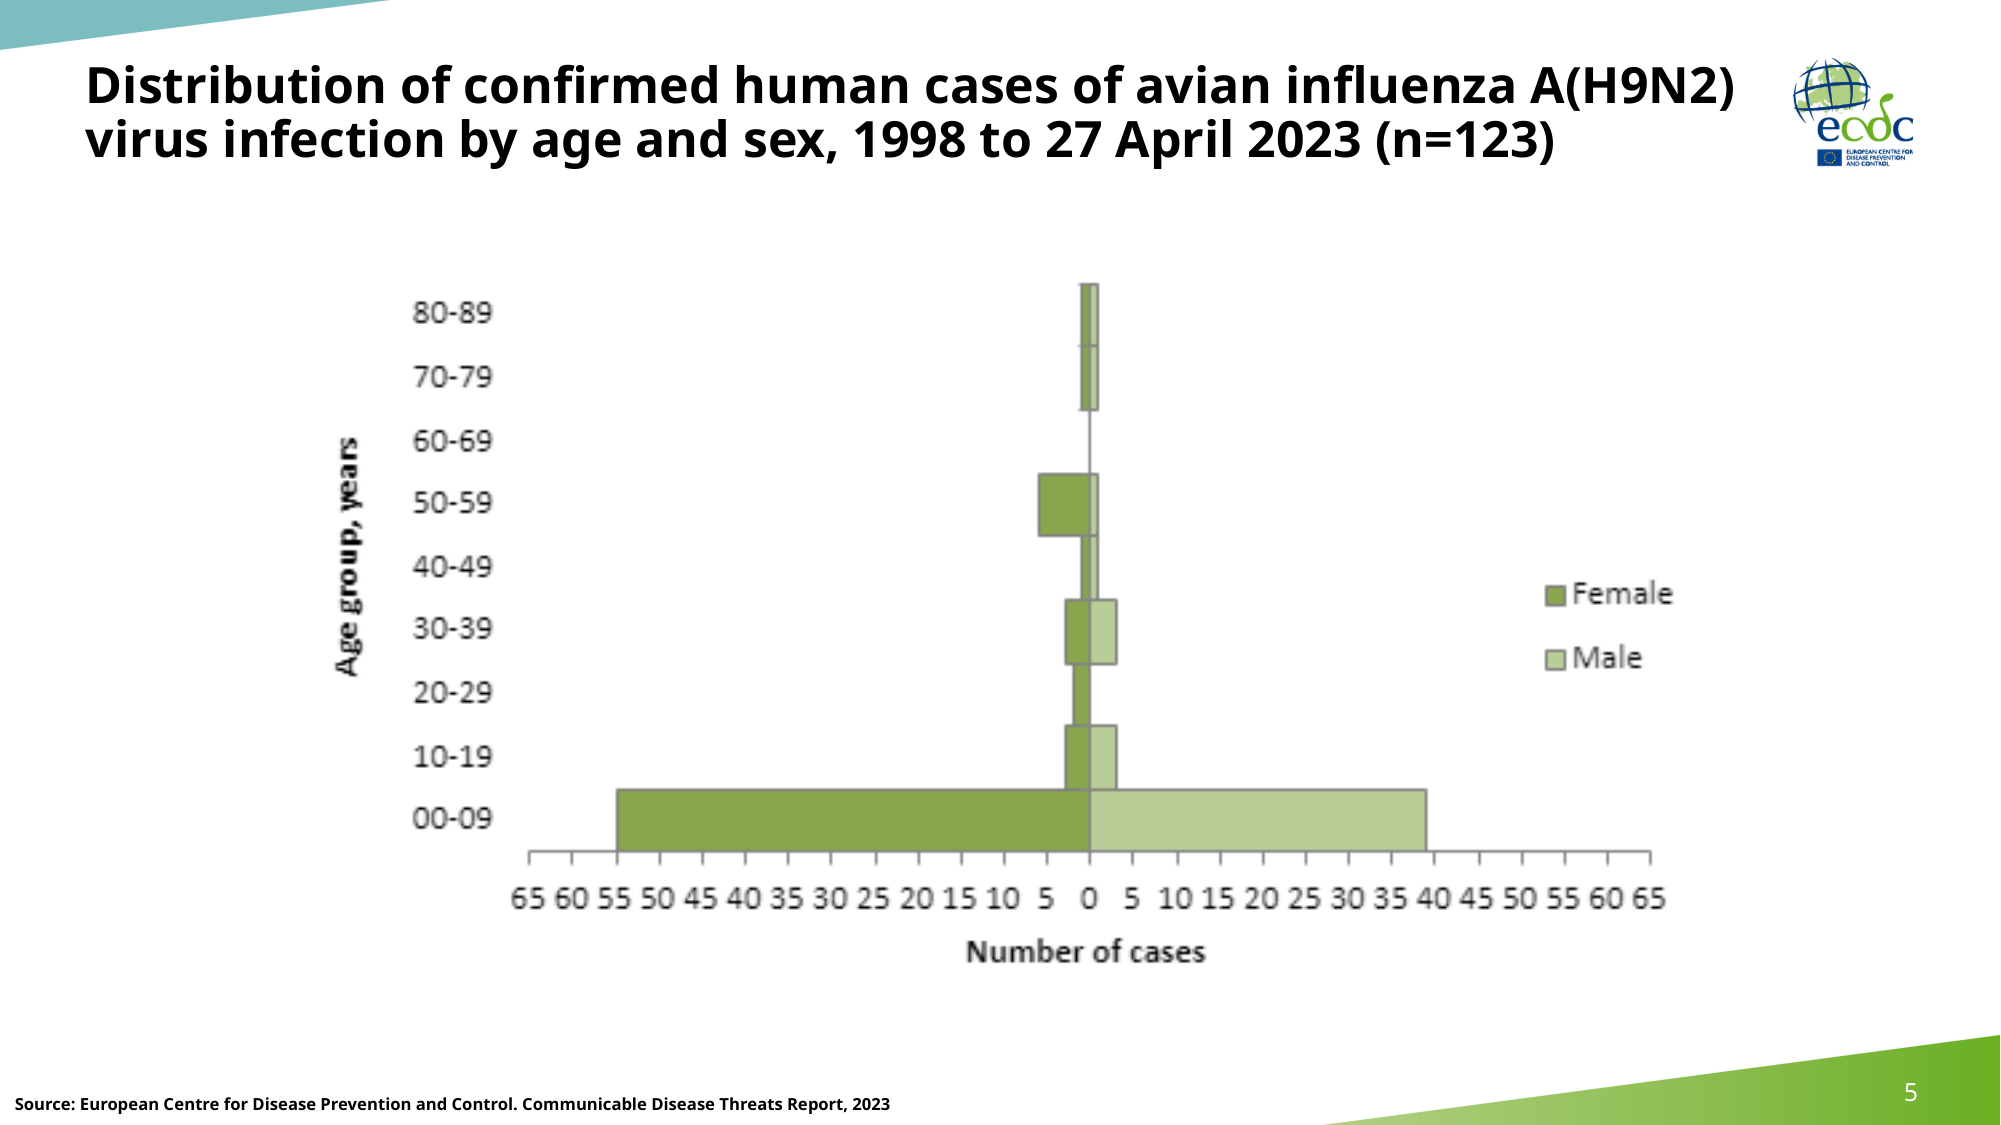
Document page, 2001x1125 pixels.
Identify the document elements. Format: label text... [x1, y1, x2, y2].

slide_number 5 [1483, 1062, 1934, 1123]
title Distribution of confirmed human cases of avian influenza A(H9N2) virus infection by age and sex, 1998 to 27 April 2023 (n=123) [70, 36, 1770, 193]
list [290, 241, 1713, 1014]
picture [0, 0, 2001, 1125]
